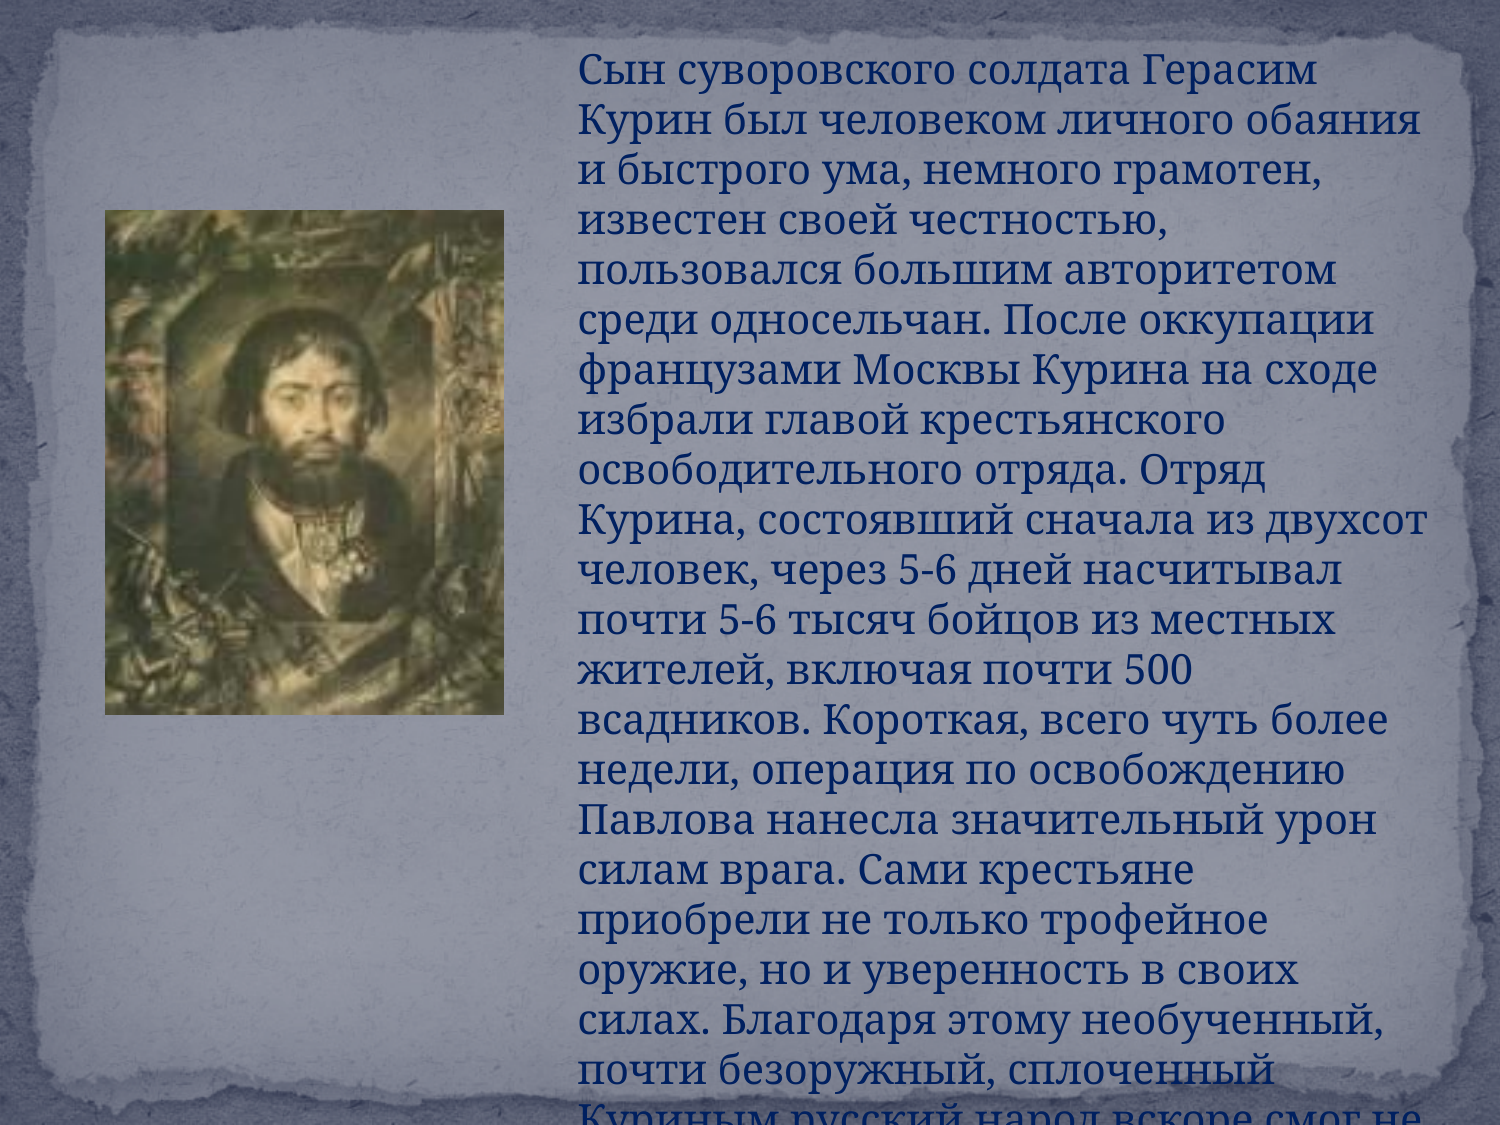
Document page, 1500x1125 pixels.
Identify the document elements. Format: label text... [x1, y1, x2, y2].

text_box Сын суворовского солдата Герасим Курин был человеком личного обаяния и быстрого ума, немного грамотен, известен своей честностью, пользовался большим авторитетом среди односельчан. После оккупации французами Москвы Курина на сходе избрали главой крестьянского освободительного отряда. Отряд Курина, состоявший сначала из двухсот человек, через 5-6 дней насчитывал почти 5-6 тысяч бойцов из местных жителей, включая почти 500 всадников. Короткая, всего чуть более недели, операция по освобождению Павлова нанесла значительный урон силам врага. Сами крестьяне приобрели не только трофейное оружие, но и уверенность в своих силах. Благодаря этому необученный, почти безоружный, сплоченный Куриным русский народ вскоре смог не только противостоять отборным драгунам маршала Нея, но и стать победителем в этом противостоянии. [562, 35, 1454, 1125]
picture [105, 210, 504, 715]
